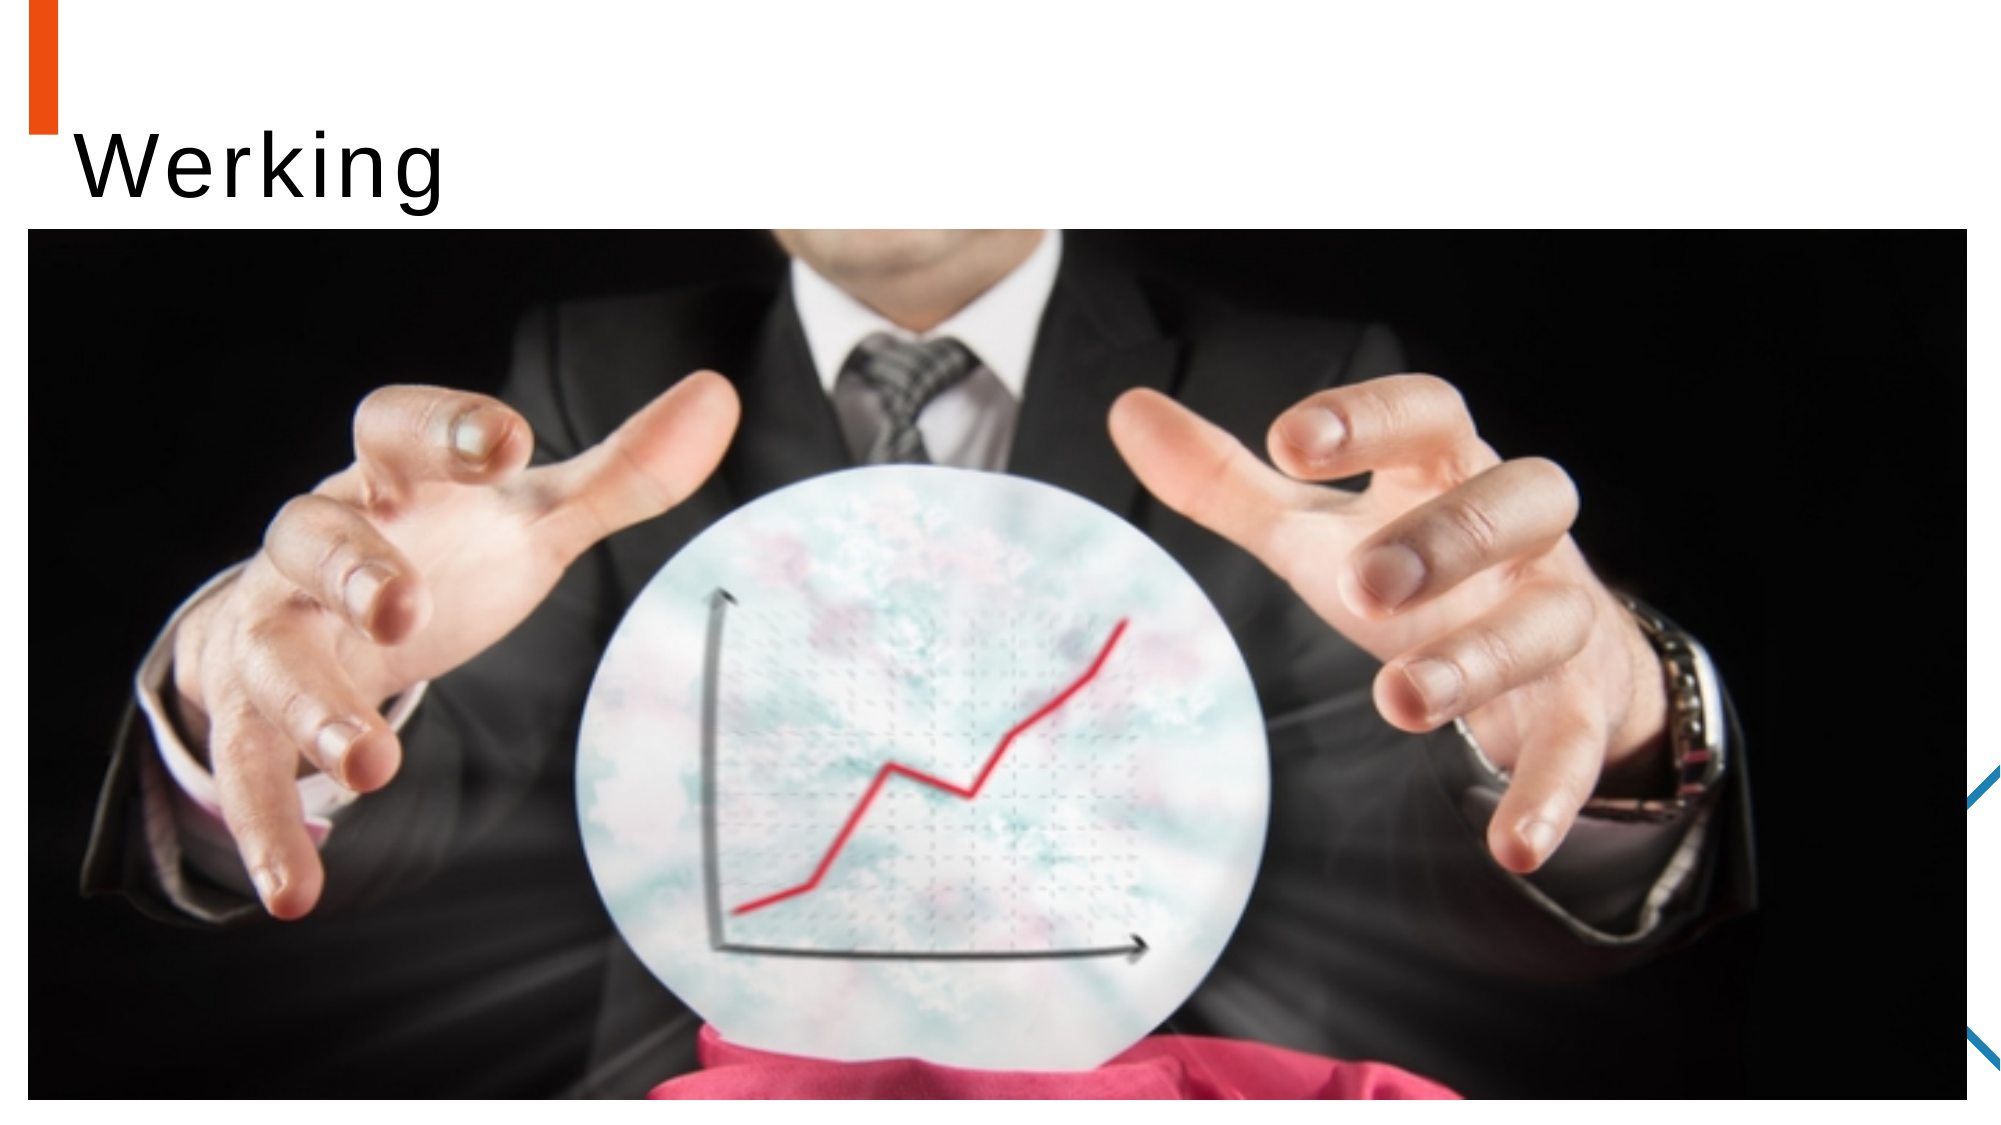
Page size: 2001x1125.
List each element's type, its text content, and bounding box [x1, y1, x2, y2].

title Werking [58, 58, 1950, 229]
picture [28, 229, 1967, 1100]
